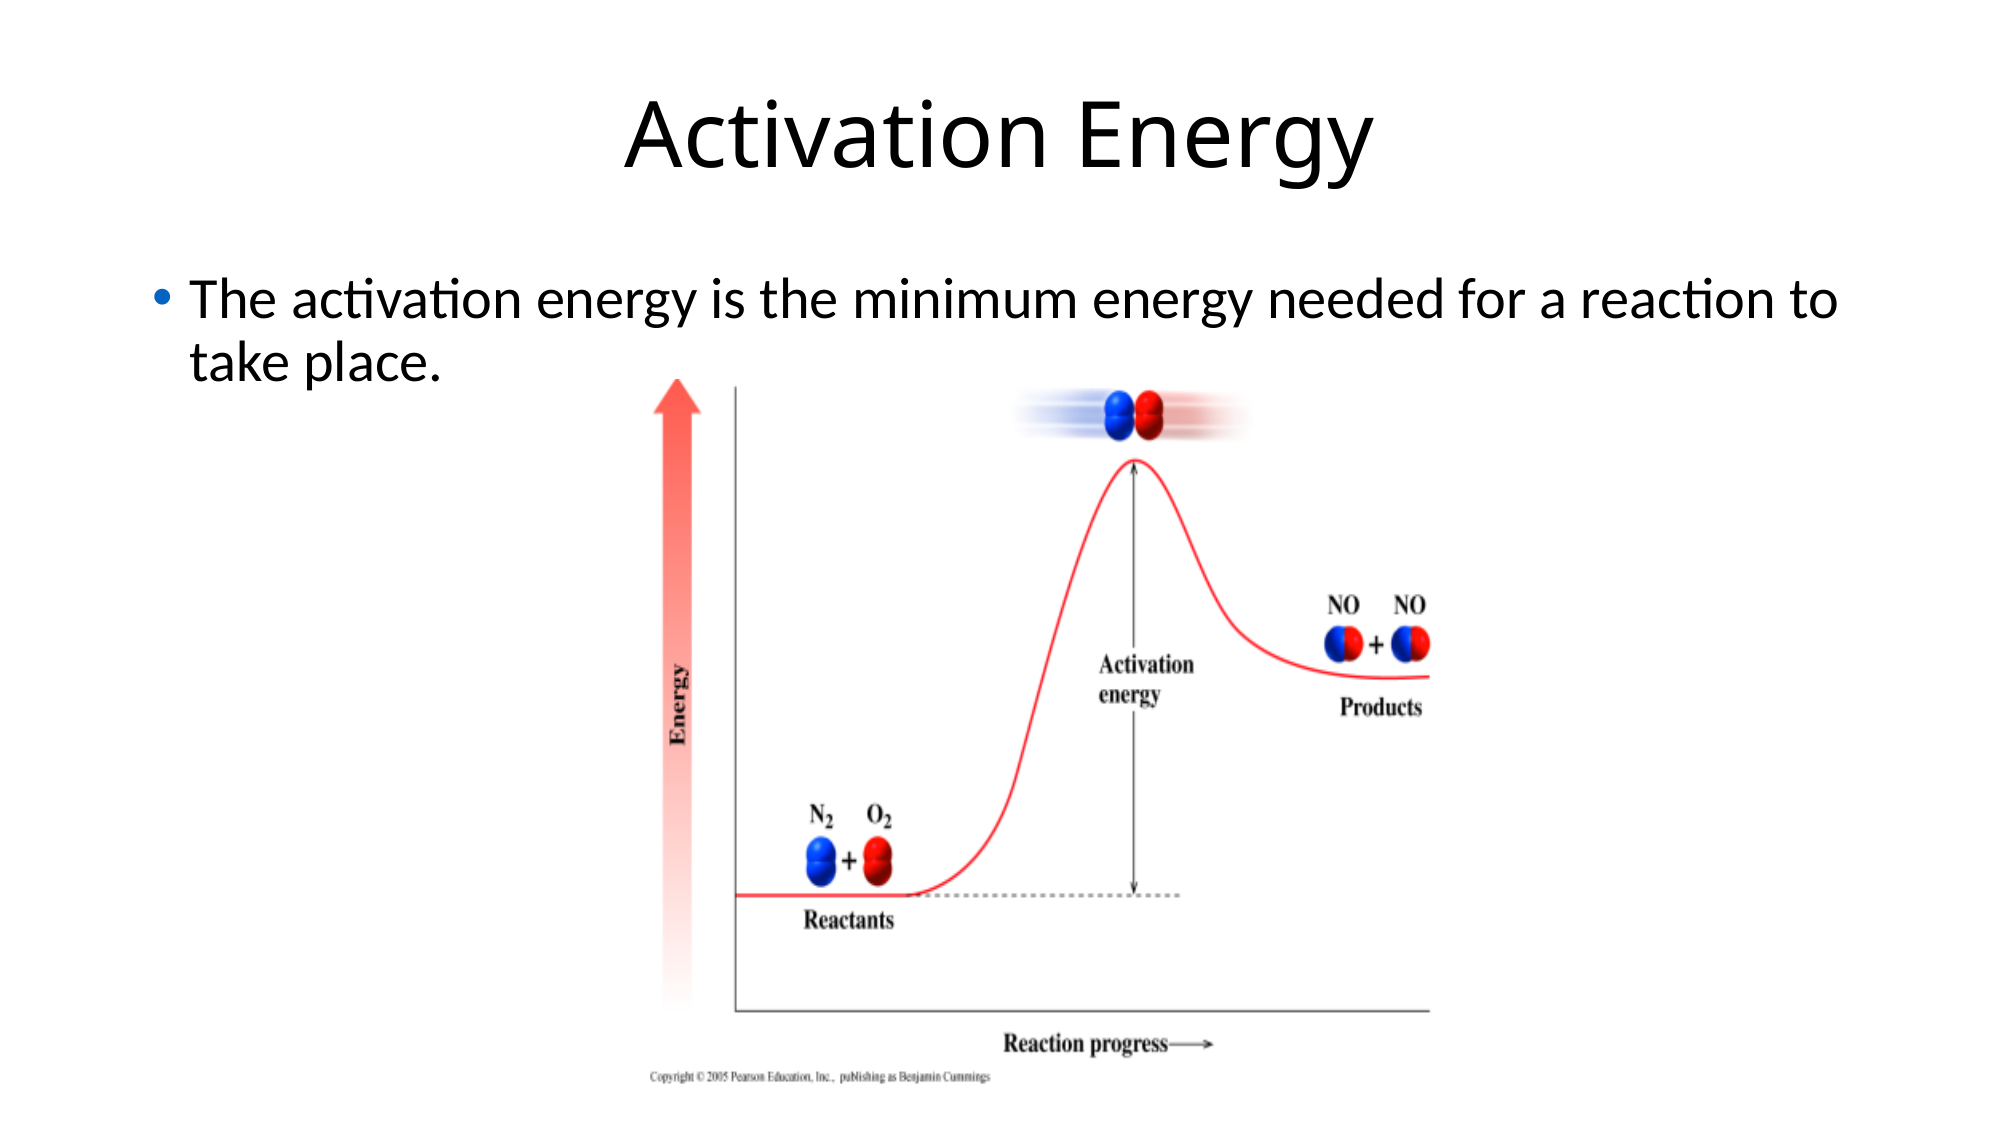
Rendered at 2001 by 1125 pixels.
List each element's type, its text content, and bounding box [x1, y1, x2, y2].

list The activation energy is the minimum energy needed for a reaction to take place. [137, 261, 1863, 1014]
picture [641, 379, 1446, 1086]
title Activation Energy [137, 59, 1863, 216]
